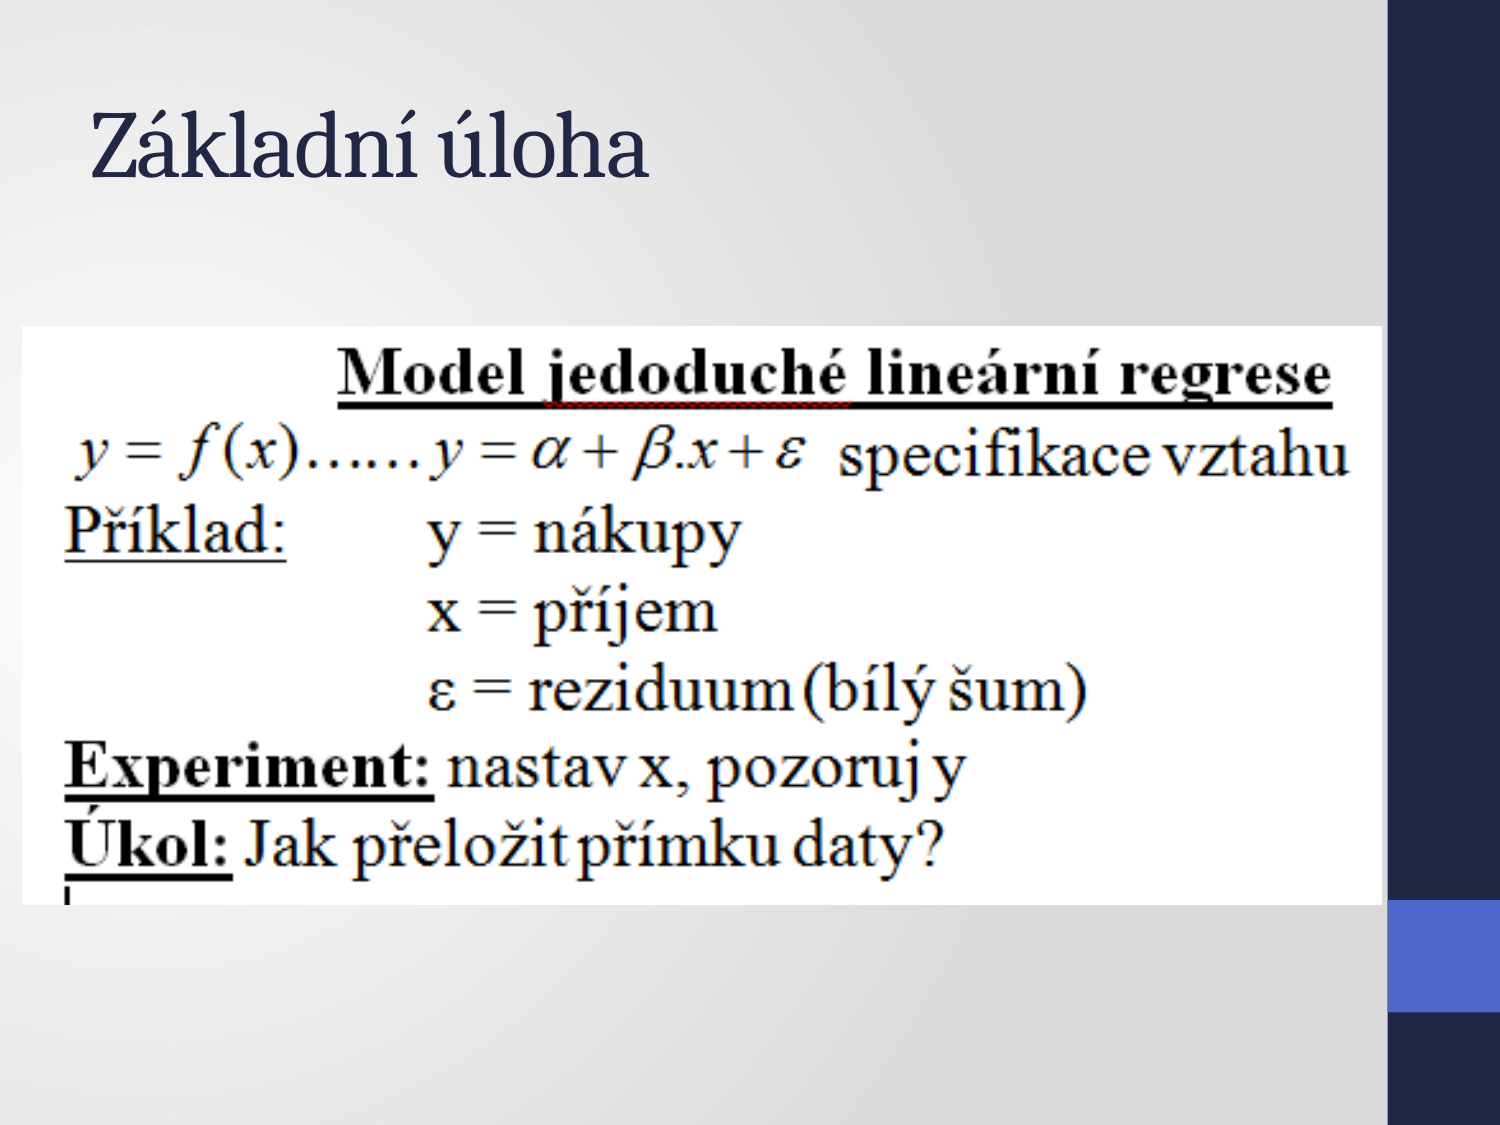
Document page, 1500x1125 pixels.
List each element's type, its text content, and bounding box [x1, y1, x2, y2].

title Základní úloha [75, 45, 1325, 233]
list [22, 325, 1383, 906]
